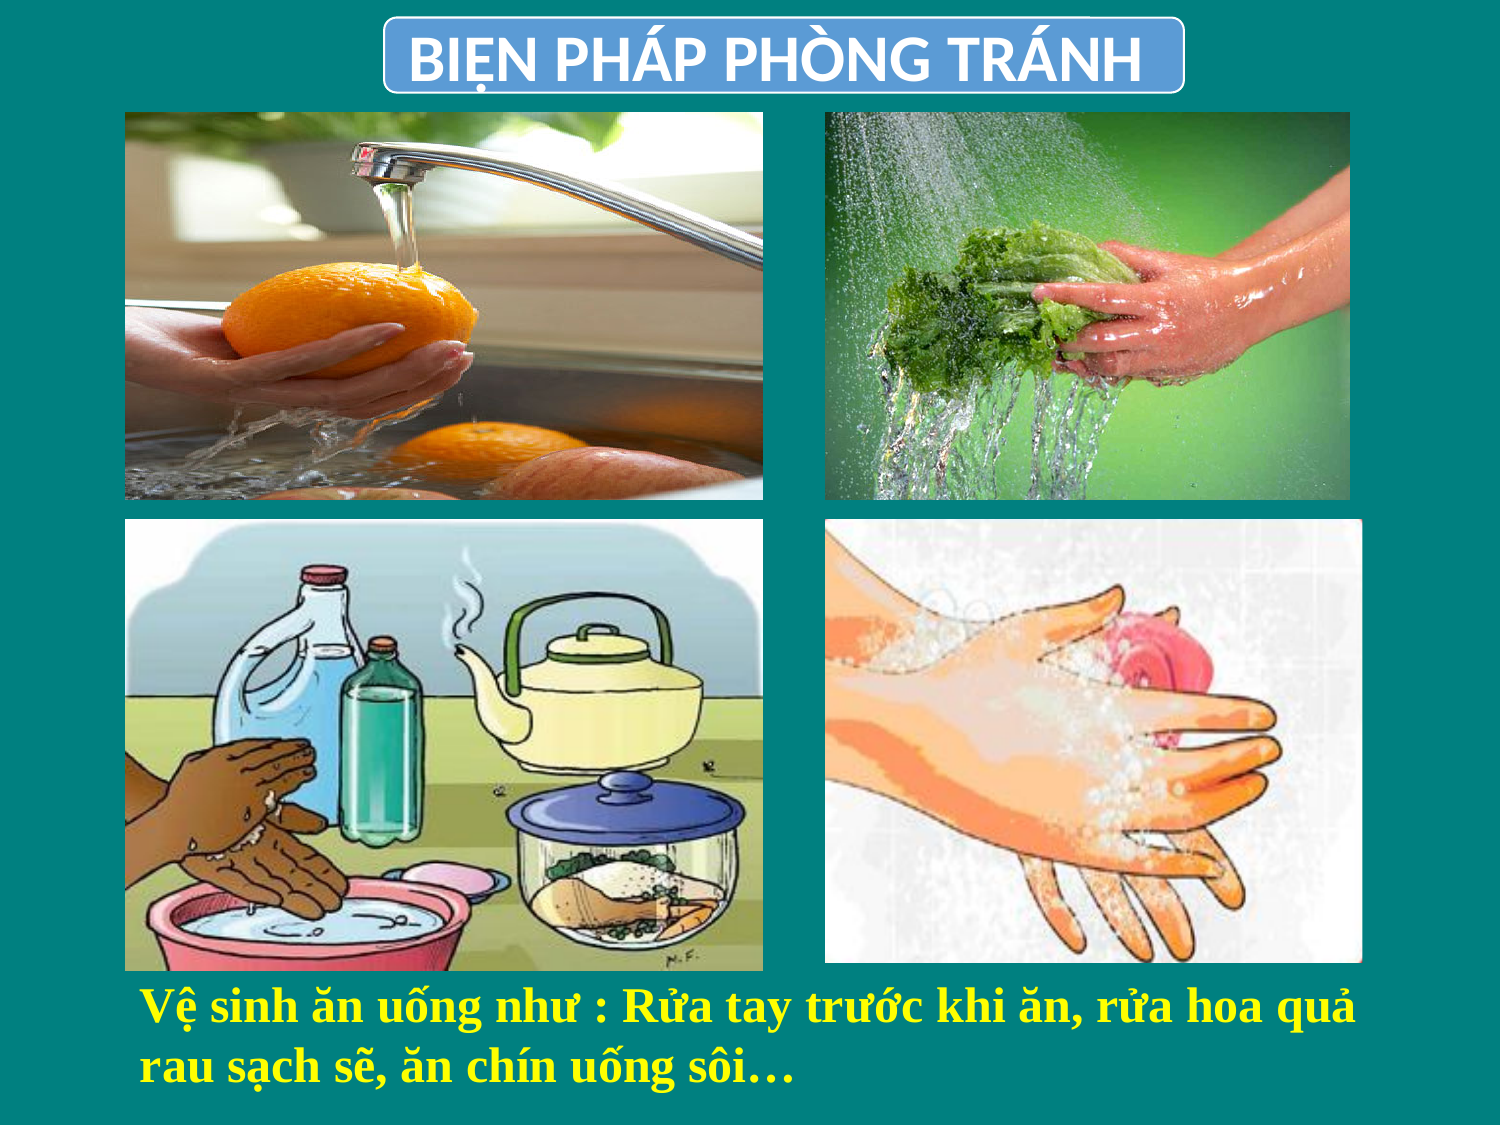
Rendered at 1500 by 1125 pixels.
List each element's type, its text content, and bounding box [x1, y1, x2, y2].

text_box Vệ sinh ăn uống như : Rửa tay trước khi ăn, rửa hoa quả rau sạch sẽ, ăn chín uống sôi… [124, 965, 1413, 1100]
picture [124, 112, 763, 500]
picture [824, 519, 1363, 963]
picture [824, 112, 1350, 500]
picture [124, 519, 763, 971]
text_box BIỆN PHÁP PHÒNG TRÁNH [383, 16, 1185, 94]
